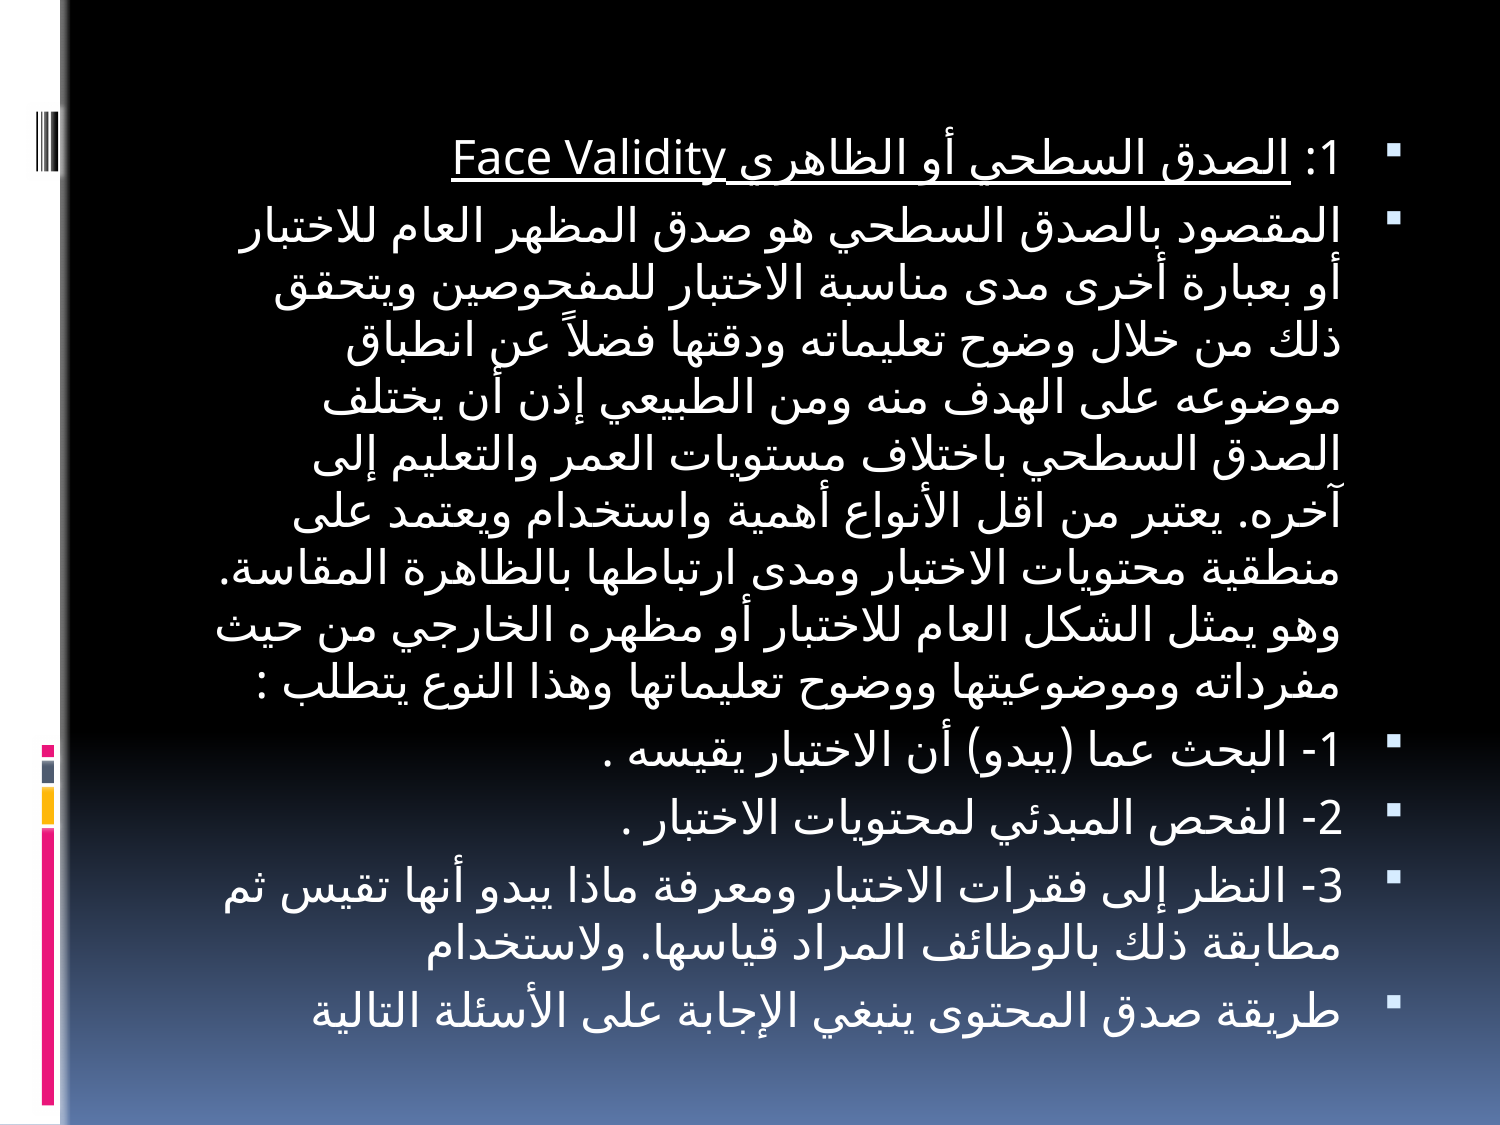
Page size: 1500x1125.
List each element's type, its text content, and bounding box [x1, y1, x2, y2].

list 1: الصدق السطحي أو الظاهري Face Validity المقصود بالصدق السطحي هو صدق المظهر العام للاختبار أو بعبارة أخرى مدى مناسبة الاختبار للمفحوصين ويتحقق ذلك من خلال وضوح تعليماته ودقتها فضلاً عن انطباق موضوعه على الهدف منه ومن الطبيعي إذن أن يختلف الصدق السطحي باختلاف مستويات العمر والتعليم إلى آخره. يعتبر من اقل الأنواع أهمية واستخدام ويعتمد على منطقية محتويات الاختبار ومدى ارتباطها بالظاهرة المقاسة. وهو يمثل الشكل العام للاختبار أو مظهره الخارجي من حيث مفرداته وموضوعيتها ووضوح تعليماتها وهذا النوع يتطلب : 1- البحث عما (يبدو) أن الاختبار يقيسه . 2- الفحص المبدئي لمحتويات الاختبار . 3- النظر إلى فقرات الاختبار ومعرفة ماذا يبدو أنها تقيس ثم مطابقة ذلك بالوظائف المراد قياسها. ولاستخدام طريقة صدق المحتوى ينبغي الإجابة على الأسئلة التالية [187, 120, 1425, 1088]
